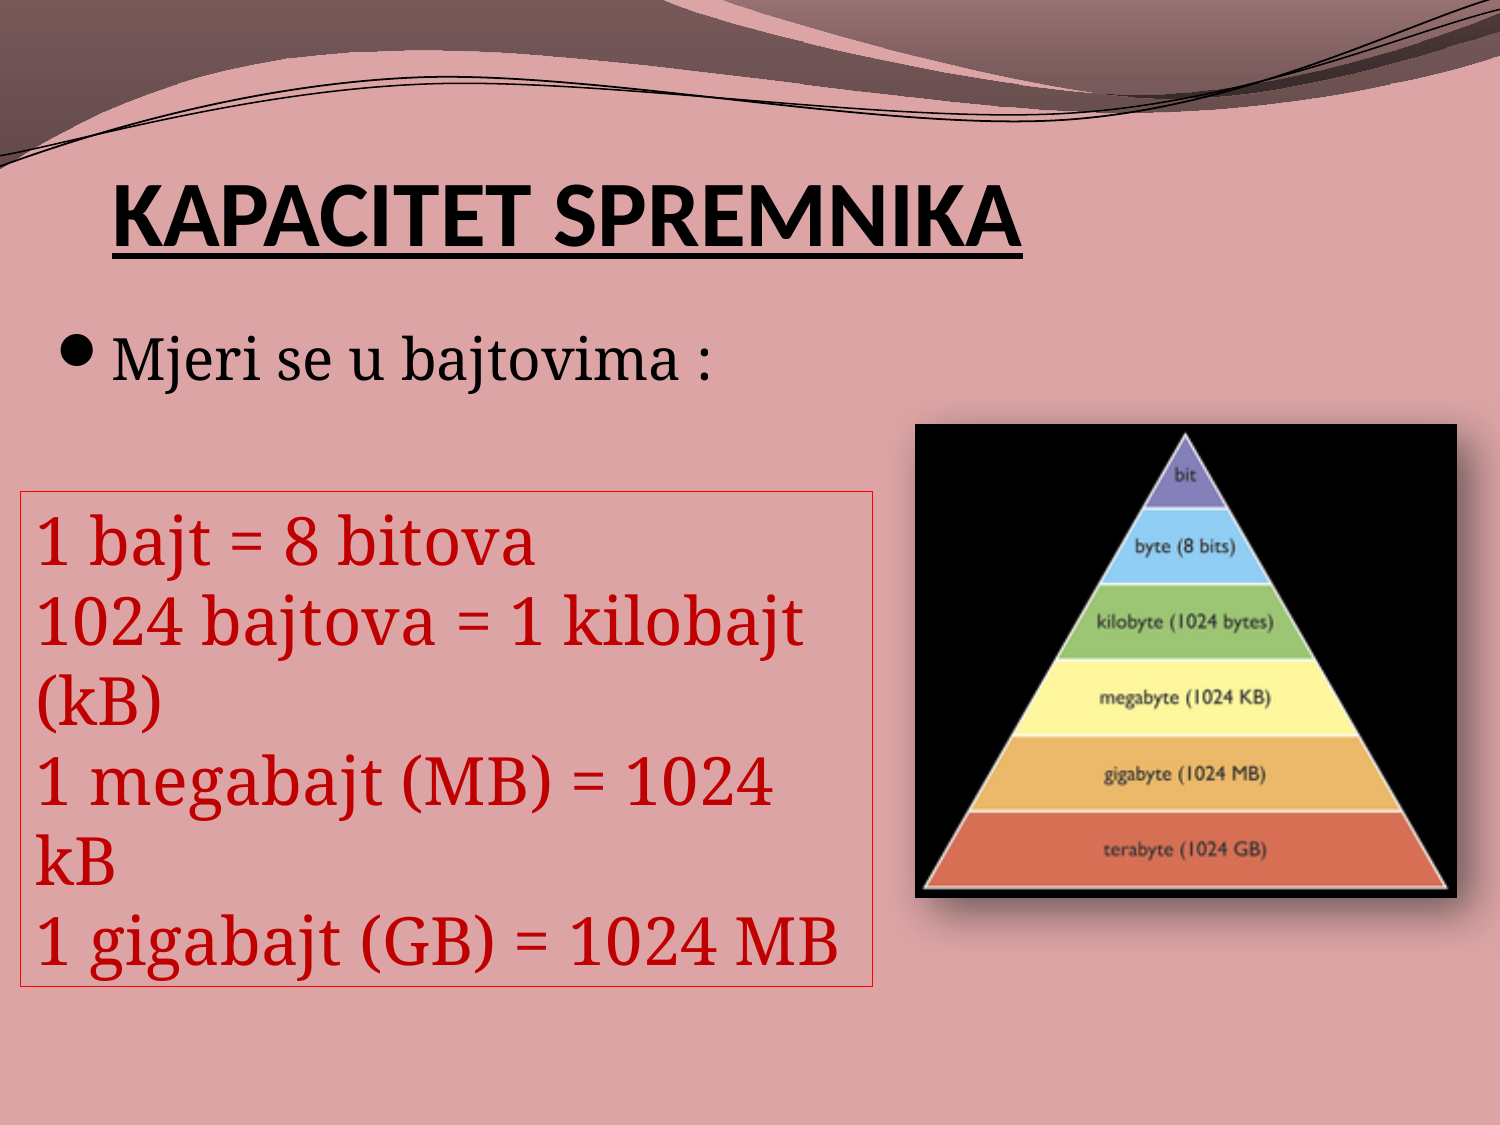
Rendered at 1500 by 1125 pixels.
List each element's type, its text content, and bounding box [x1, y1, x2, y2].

text_box 1 bajt = 8 bitova 1024 bajtova = 1 kilobajt (kB) 1 megabajt (MB) = 1024 kB 1 gigabajt (GB) = 1024 MB [20, 491, 873, 987]
title KAPACITET SPREMNIKA [112, 78, 1463, 266]
list Mjeri se u bajtovima : [41, 315, 1392, 427]
picture [915, 424, 1457, 898]
